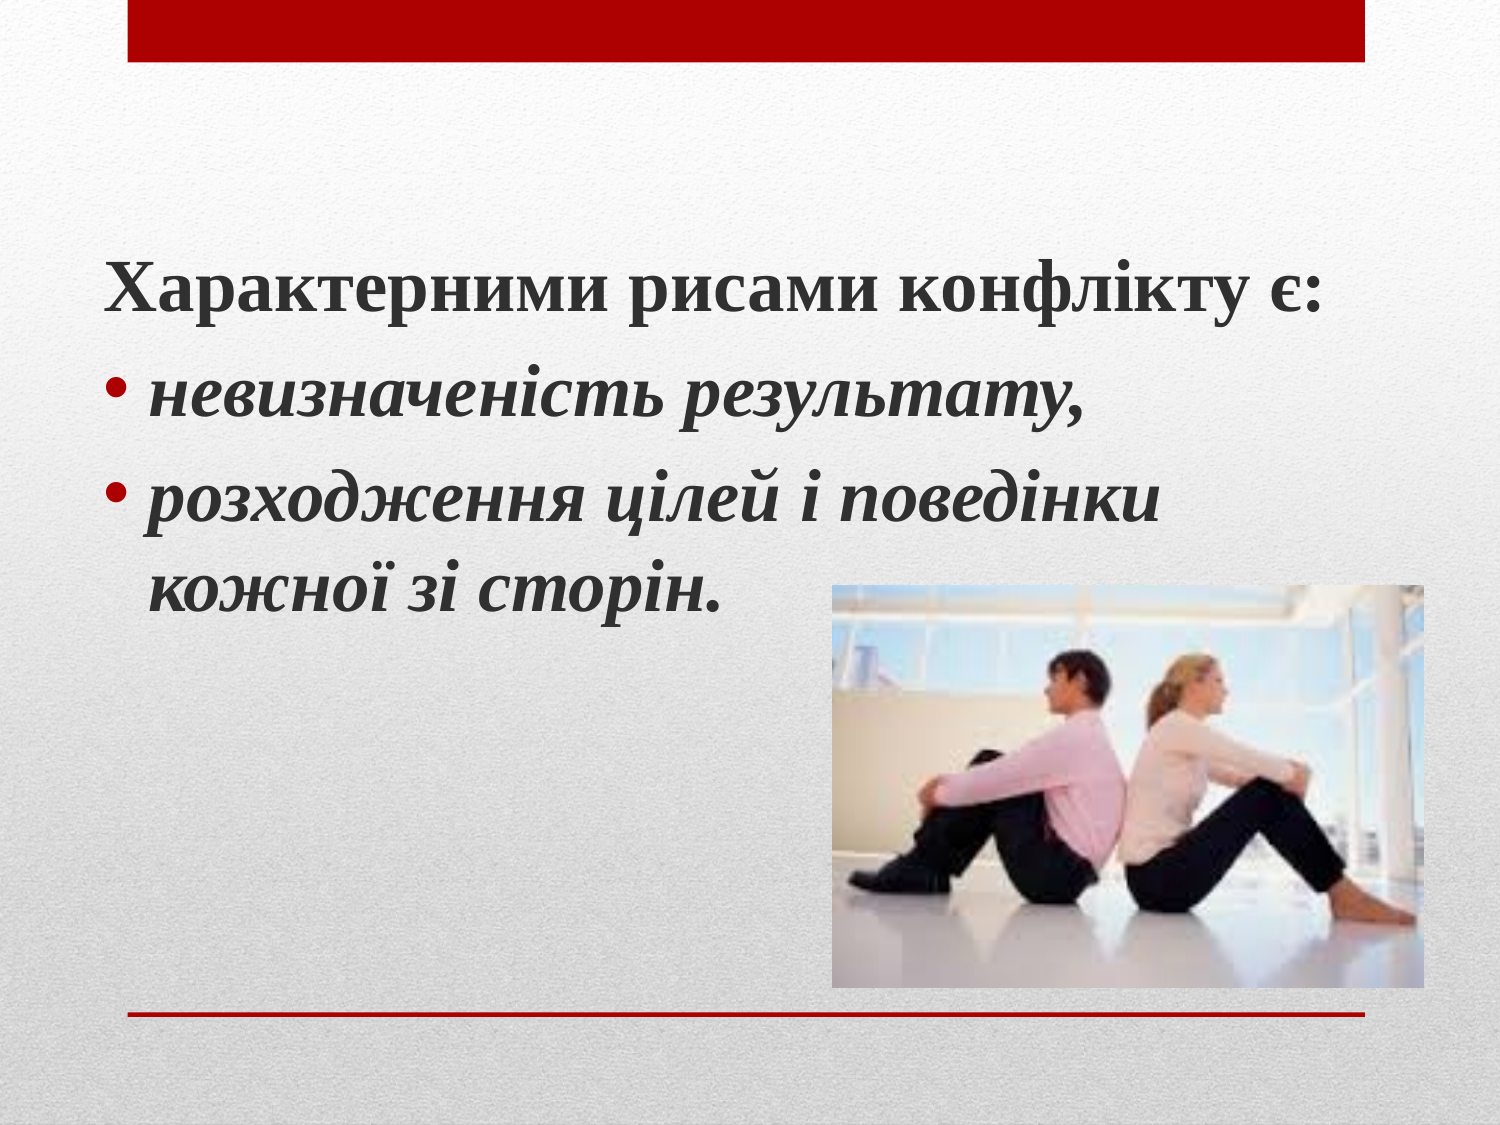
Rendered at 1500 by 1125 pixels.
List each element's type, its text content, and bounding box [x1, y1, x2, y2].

list Характерними рисами конфлікту є: невизначеність результату, розходження цілей і поведінки кожної зі сторін. [88, 112, 1363, 750]
picture [831, 585, 1425, 989]
